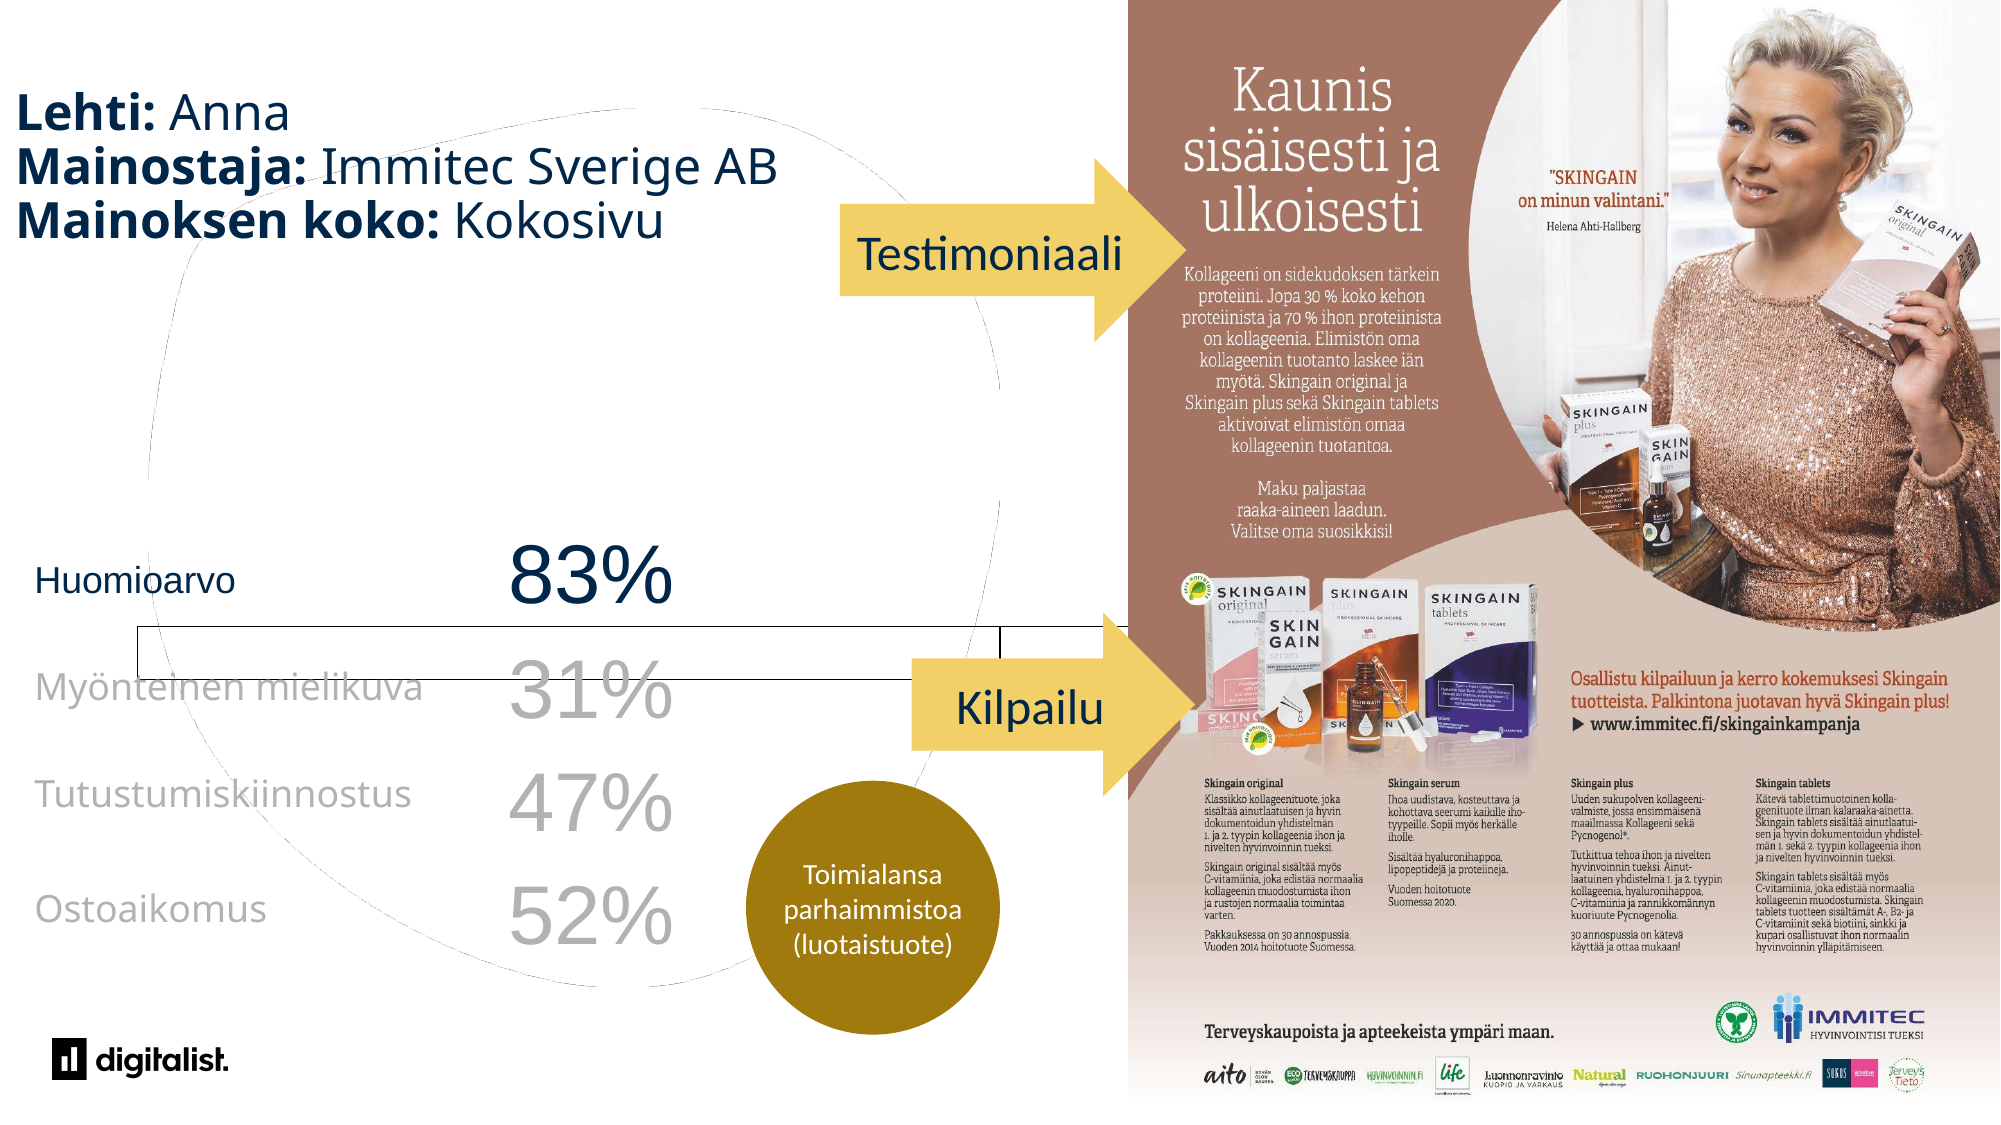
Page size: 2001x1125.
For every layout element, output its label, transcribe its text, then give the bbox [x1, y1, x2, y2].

table_header [1001, 627, 1101, 657]
text_box Tutustumiskiinnostus [19, 762, 493, 823]
text_box 31% [493, 627, 840, 743]
text_box Huomioarvo [19, 548, 306, 609]
text_box Kilpailu [910, 609, 1128, 800]
table_header [840, 627, 999, 679]
text_box 47% [493, 743, 840, 853]
table_header [138, 627, 493, 655]
text_box Ostoaikomus [19, 877, 493, 938]
text_box 83% [493, 513, 840, 627]
text_box Toimialansa parhaimmistoa (luotaistuote) [744, 779, 1001, 1036]
table_header [1121, 627, 1128, 634]
picture [1128, 0, 2000, 1125]
title Lehti: Anna Mainostaja: Immitec Sverige AB Mainoksen koko: Kokosivu [0, 59, 1128, 278]
text_box Testimoniaali [838, 155, 1128, 345]
text_box Myönteinen mielikuva [19, 655, 493, 716]
text_box 52% [493, 853, 760, 969]
picture [52, 1038, 228, 1080]
